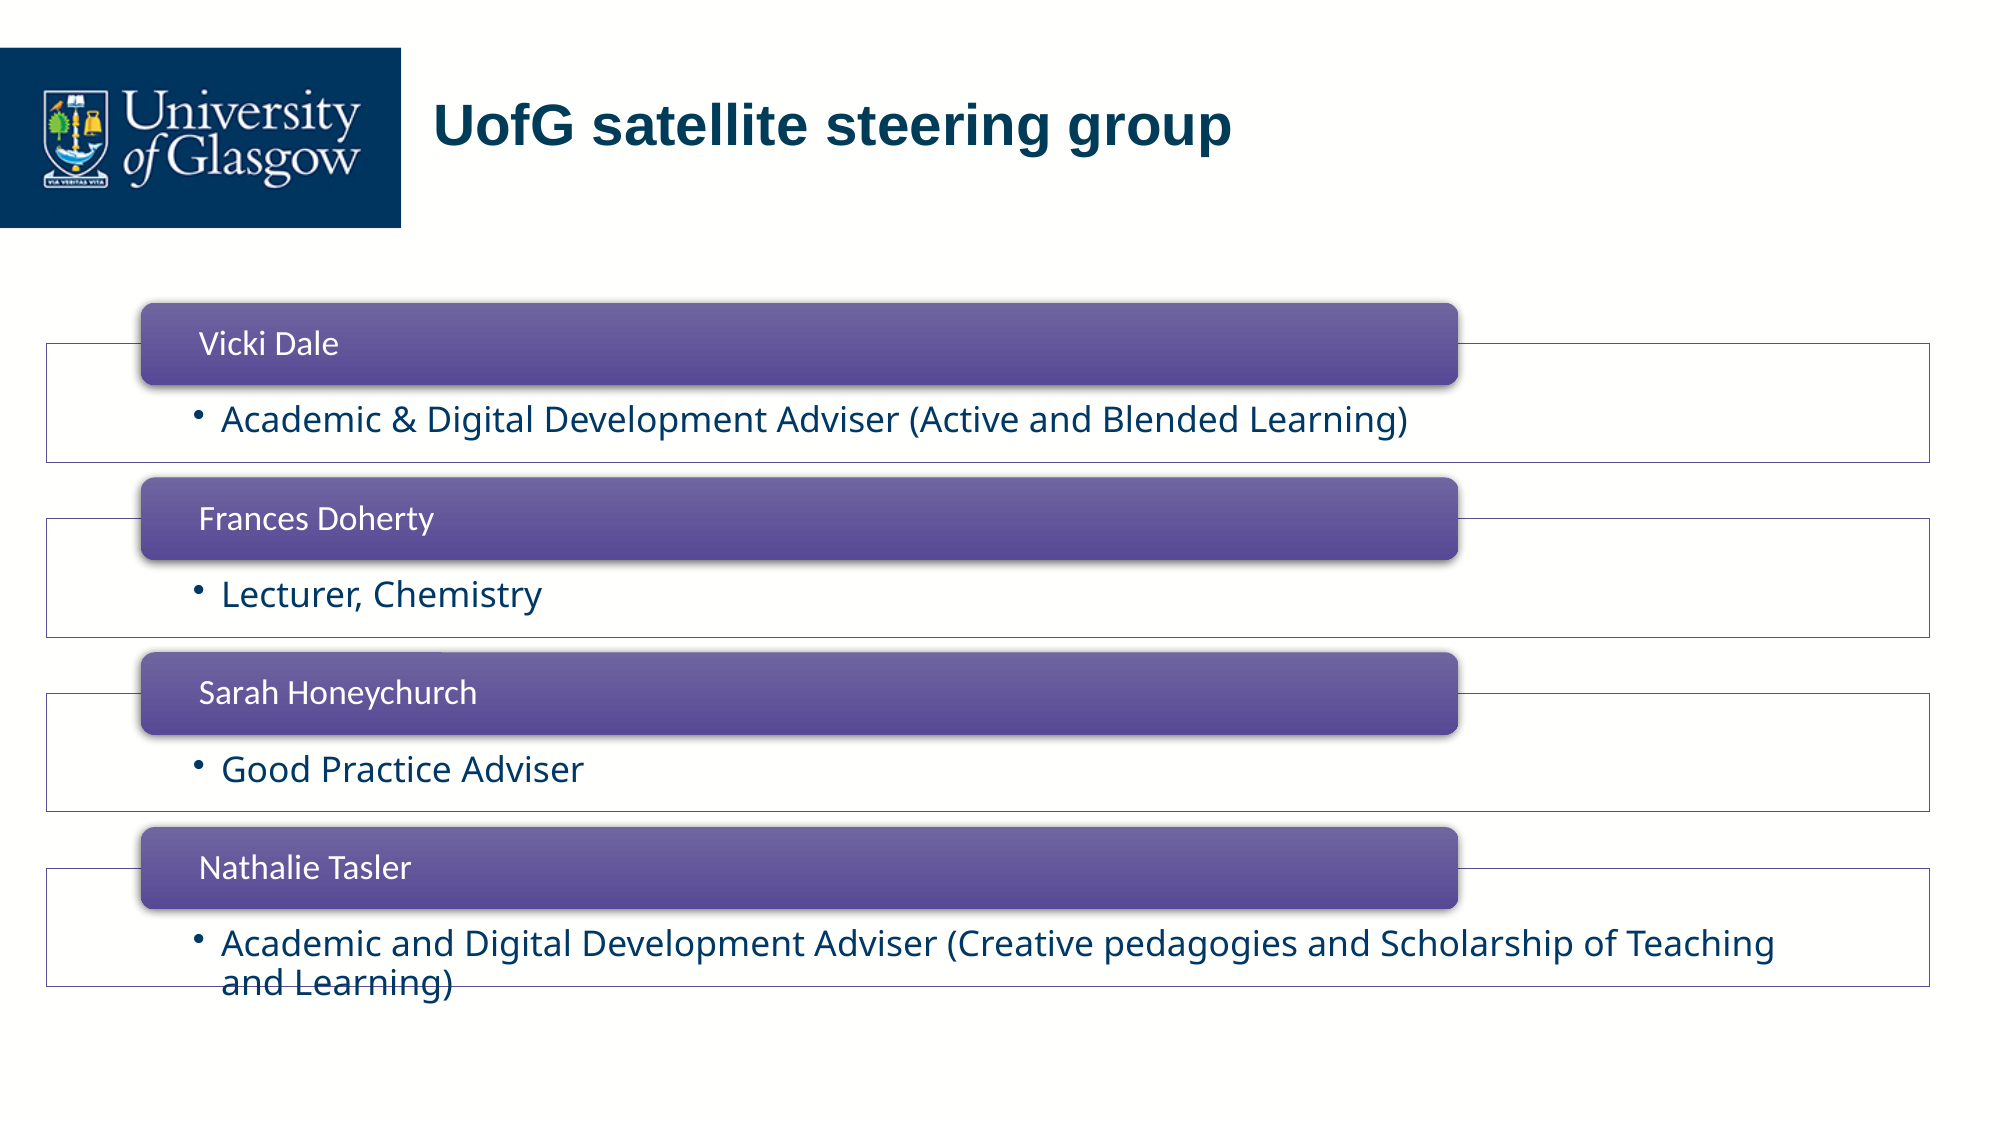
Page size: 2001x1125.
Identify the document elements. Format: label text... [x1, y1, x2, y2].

picture [0, 0, 2000, 1125]
title UofG satellite steering group [418, 87, 1930, 234]
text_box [46, 266, 1930, 1023]
